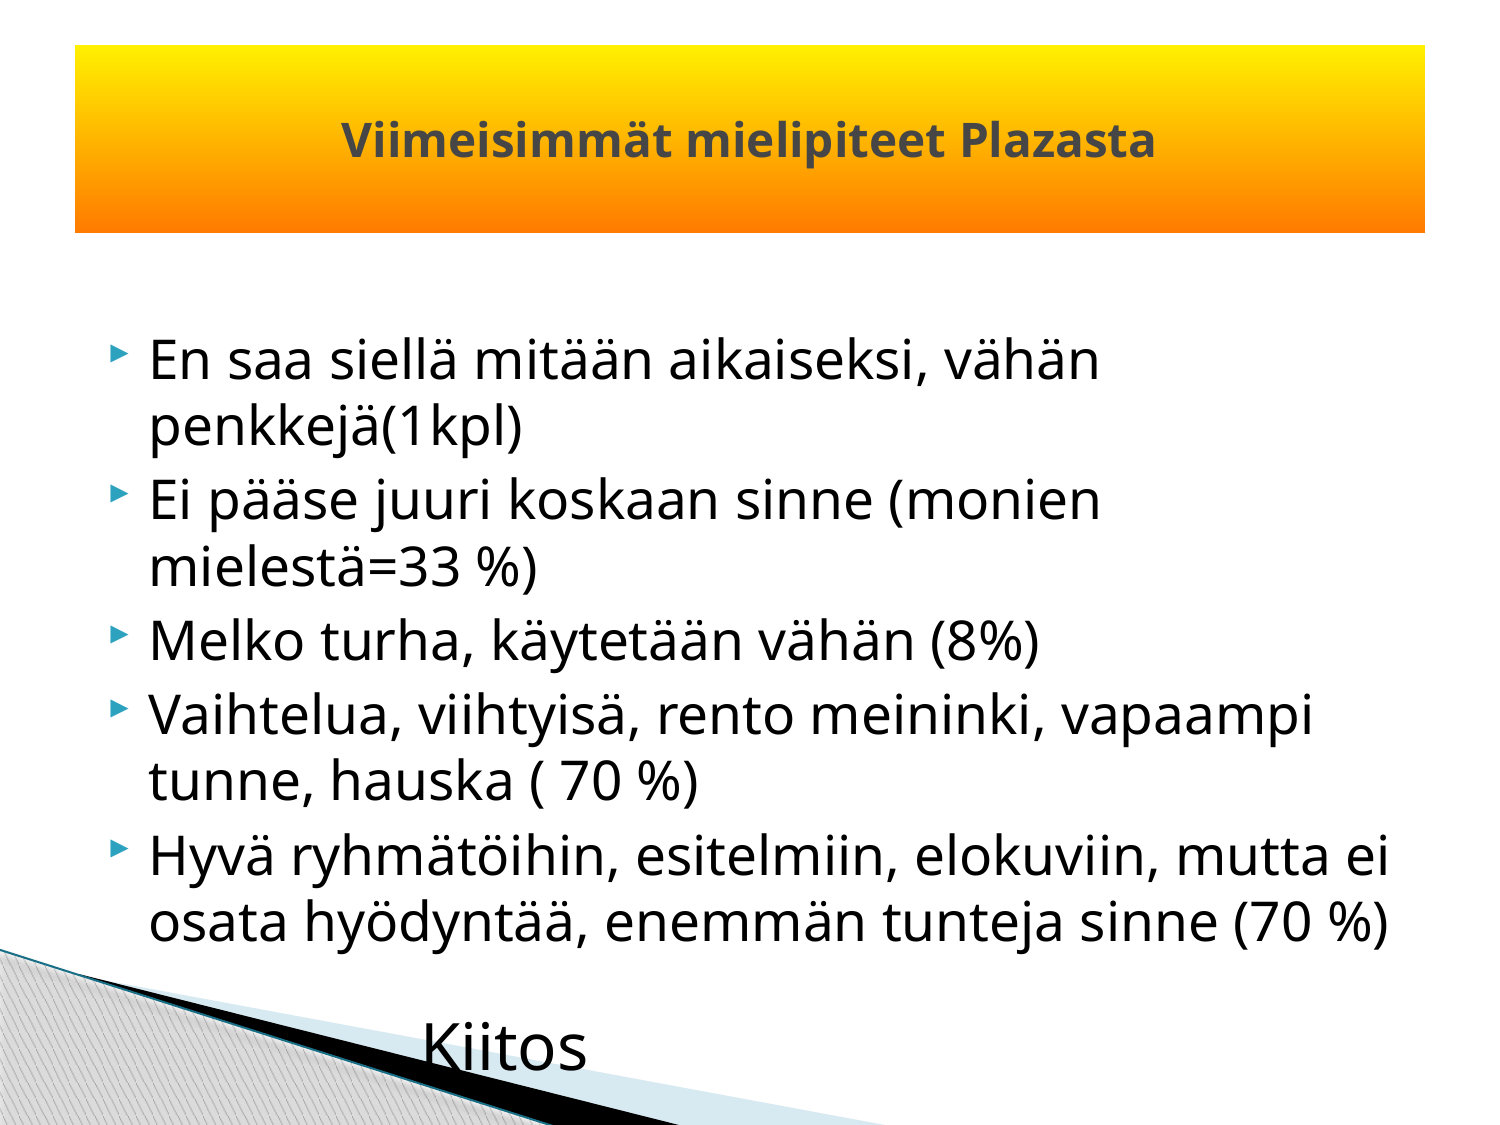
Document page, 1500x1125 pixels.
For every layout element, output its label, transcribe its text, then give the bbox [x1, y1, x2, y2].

list En saa siellä mitään aikaiseksi, vähän penkkejä(1kpl) Ei pääse juuri koskaan sinne (monien mielestä=33 %) Melko turha, käytetään vähän (8%) Vaihtelua, viihtyisä, rento meininki, vapaampi tunne, hauska ( 70 %) Hyvä ryhmätöihin, esitelmiin, elokuviin, mutta ei osata hyödyntää, enemmän tunteja sinne (70 %) Kiitos [75, 243, 1425, 1106]
title Viimeisimmät mielipiteet Plazasta [75, 45, 1425, 233]
